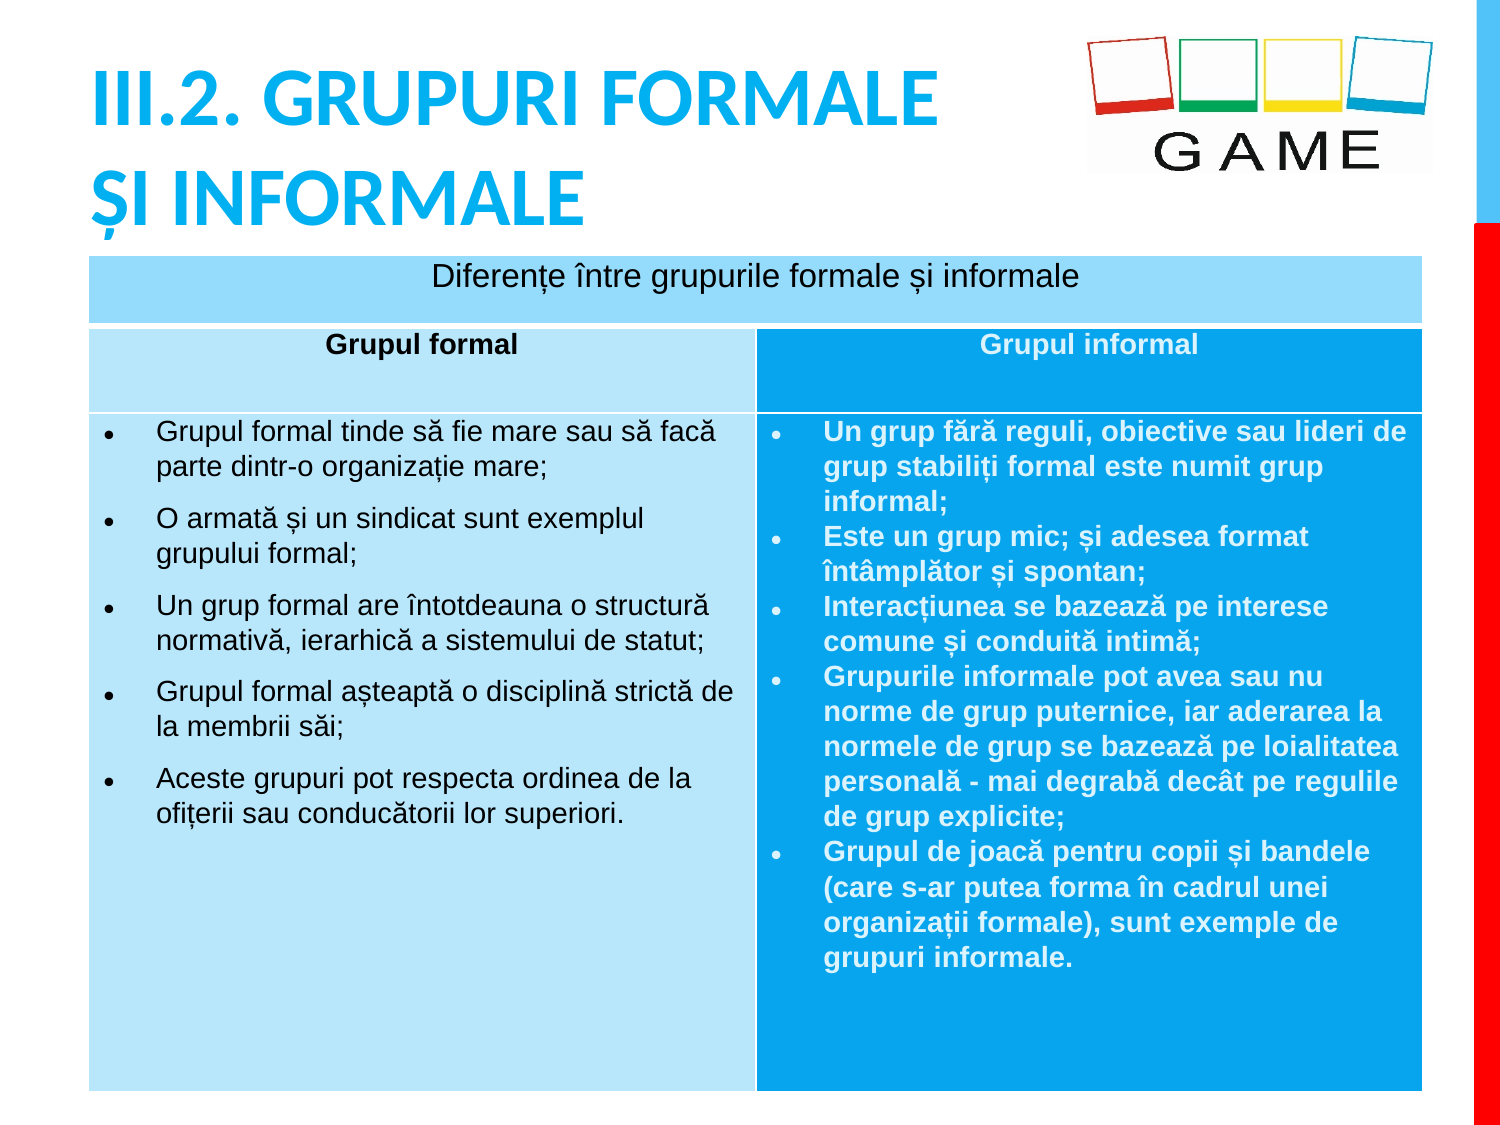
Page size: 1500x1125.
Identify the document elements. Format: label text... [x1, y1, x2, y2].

table_cell Grupul informal [757, 329, 1422, 412]
title III.2. GRUPURI FORMALE ȘI INFORMALE [75, 25, 1025, 250]
picture [1087, 36, 1433, 173]
table_header Diferențe între grupurile formale și informale [89, 256, 1422, 323]
table_cell Grupul formal tinde să fie mare sau să facă parte dintr-o organizație mare; O armată și un sindicat sunt exemplul grupului formal; Un grup formal are întotdeauna o structură normativă, ierarhică a sistemului de statut; Grupul formal așteaptă o disciplină strictă de la membrii săi; Aceste grupuri pot respecta ordinea de la ofițerii sau conducătorii lor superiori. [89, 414, 755, 1091]
table_cell Un grup fără reguli, obiective sau lideri de grup stabiliți formal este numit grup informal; Este un grup mic; și adesea format întâmplător și spontan; Interacțiunea se bazează pe interese comune și conduită intimă; Grupurile informale pot avea sau nu norme de grup puternice, iar aderarea la normele de grup se bazează pe loialitatea personală - mai degrabă decât pe regulile de grup explicite; Grupul de joacă pentru copii și bandele (care s-ar putea forma în cadrul unei organizații formale), sunt exemple de grupuri informale. [757, 414, 1422, 1091]
table_cell Grupul formal [89, 329, 755, 412]
